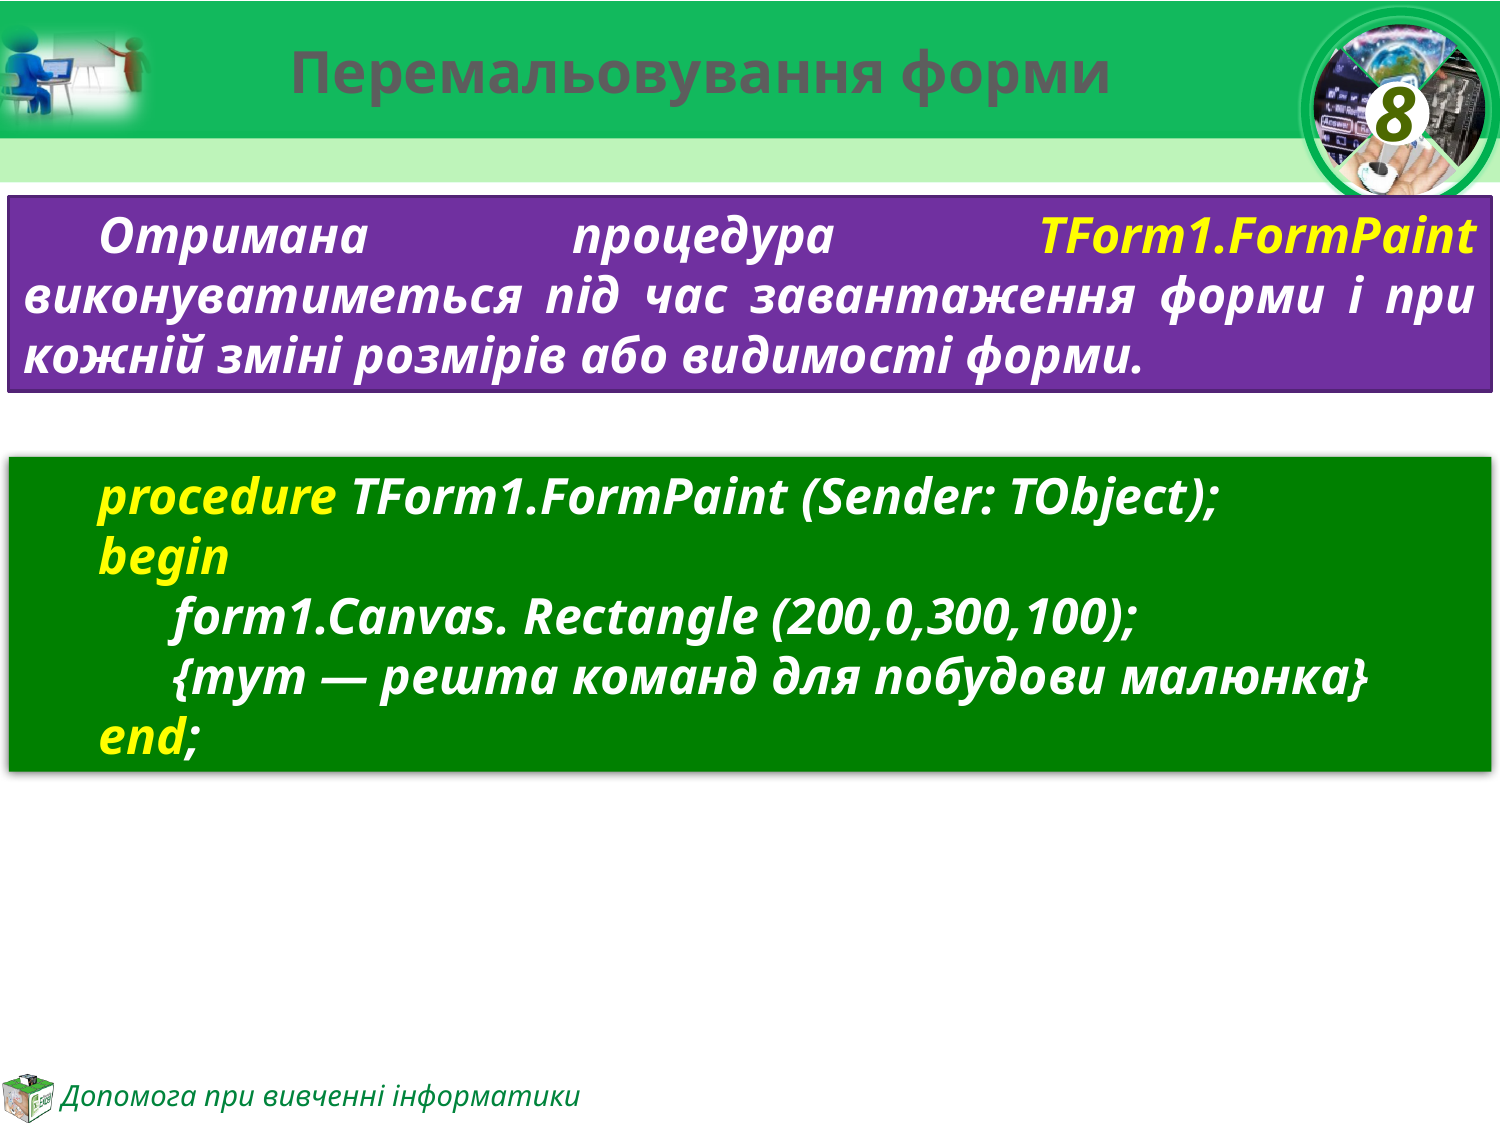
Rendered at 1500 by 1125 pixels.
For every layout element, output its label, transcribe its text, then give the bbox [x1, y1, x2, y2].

picture [1338, 135, 1457, 195]
picture [0, 1073, 56, 1125]
title Перемальовування форми [144, 26, 1258, 114]
text_box Отримана процедура TForm1.FormPaint виконуватиметься під час завантаження форми і при кожній зміні розмірів або видимості форми. [7, 195, 1493, 393]
text_box procedure TForm1.FormPaint (Sender: TObject); begin form1.Canvas. Rectangle (200,0,300,100); {тут — решта команд для побудови малюнка} end; [8, 456, 1492, 772]
picture [312, 1071, 353, 1124]
picture [1313, 24, 1486, 169]
picture [0, 16, 160, 142]
